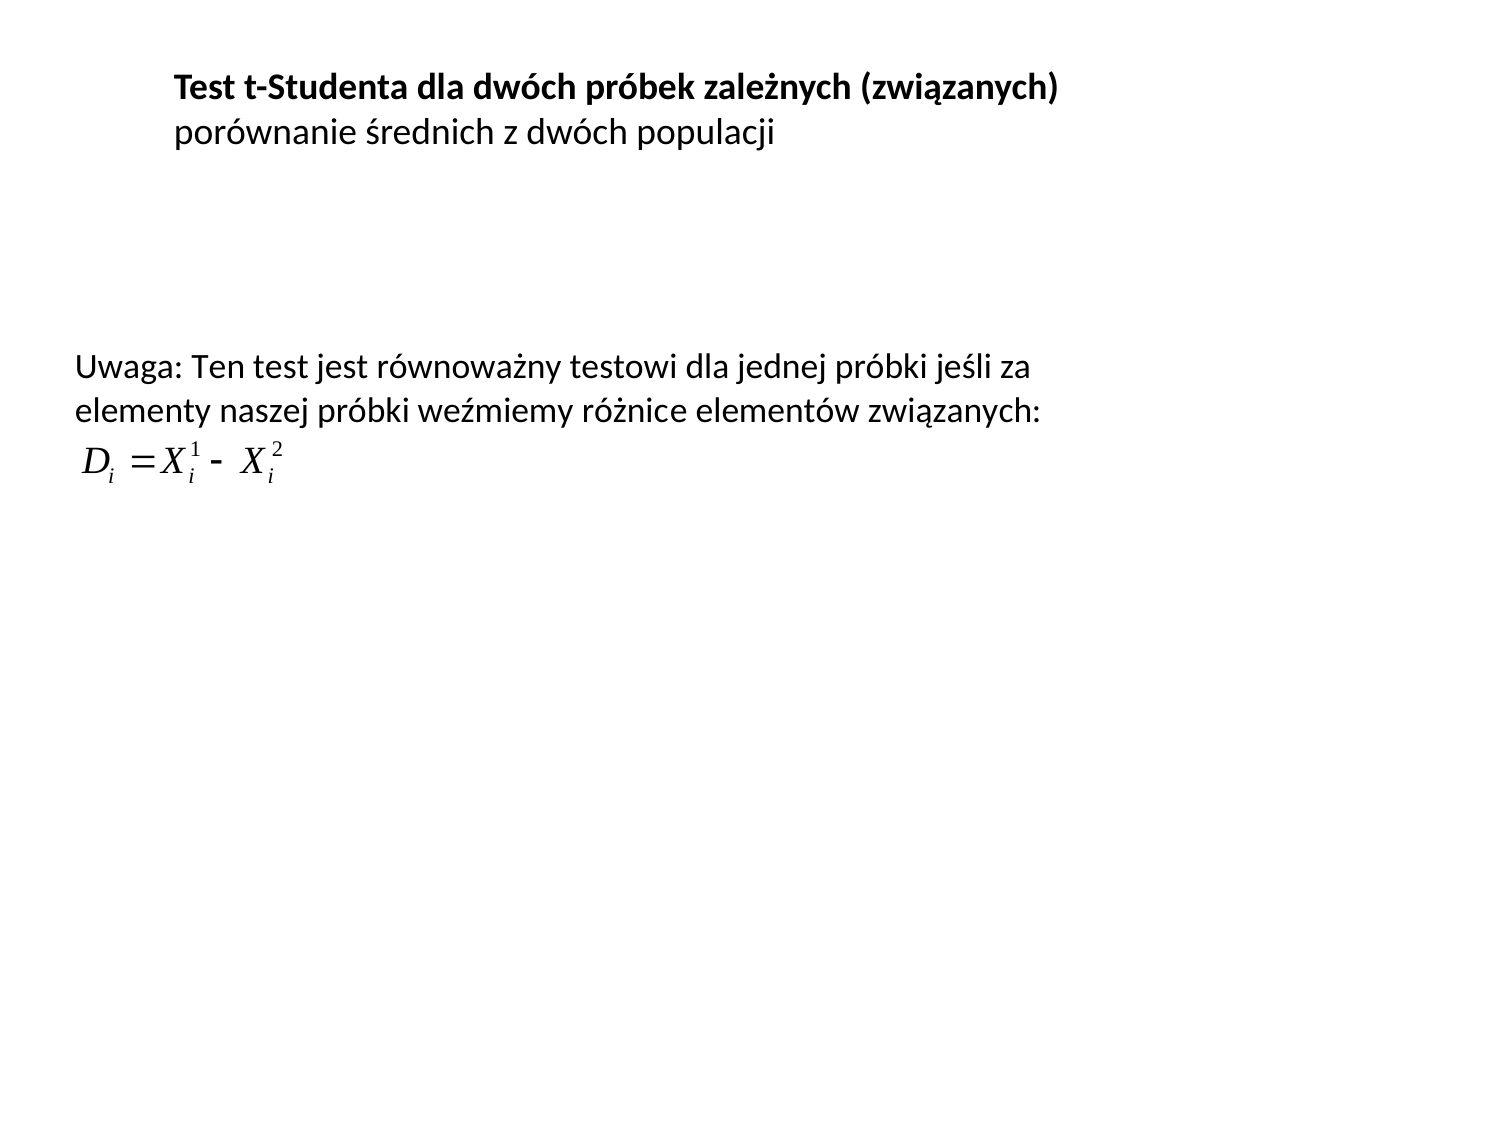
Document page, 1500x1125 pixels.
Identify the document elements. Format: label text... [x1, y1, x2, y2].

picture [64, 345, 1073, 494]
text_box Test t-Studenta dla dwóch próbek zależnych (związanych) porównanie średnich z dwóch populacji [159, 54, 1092, 160]
